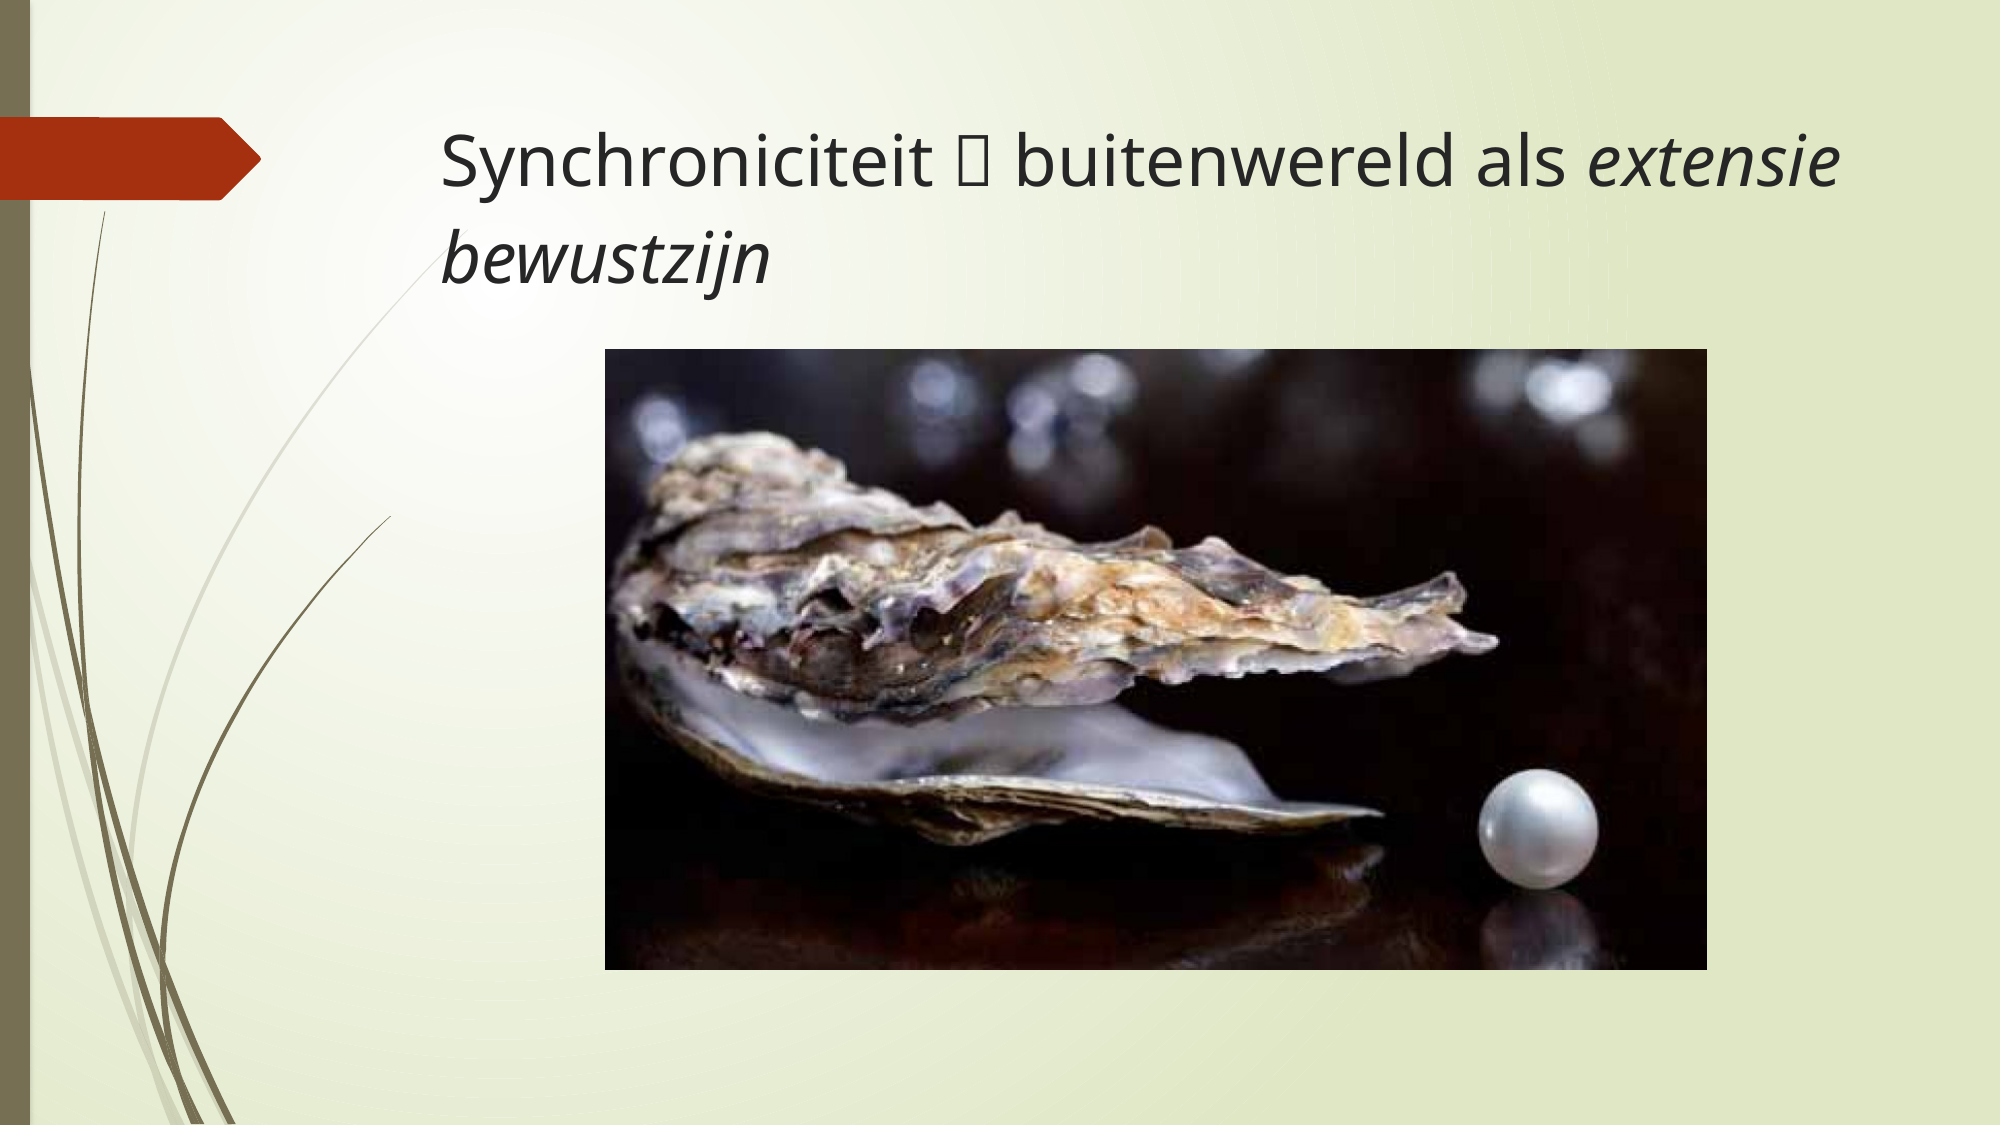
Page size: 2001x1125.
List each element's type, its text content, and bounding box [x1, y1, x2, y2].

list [604, 349, 1707, 971]
title Synchroniciteit  buitenwereld als extensie bewustzijn [425, 102, 1888, 313]
